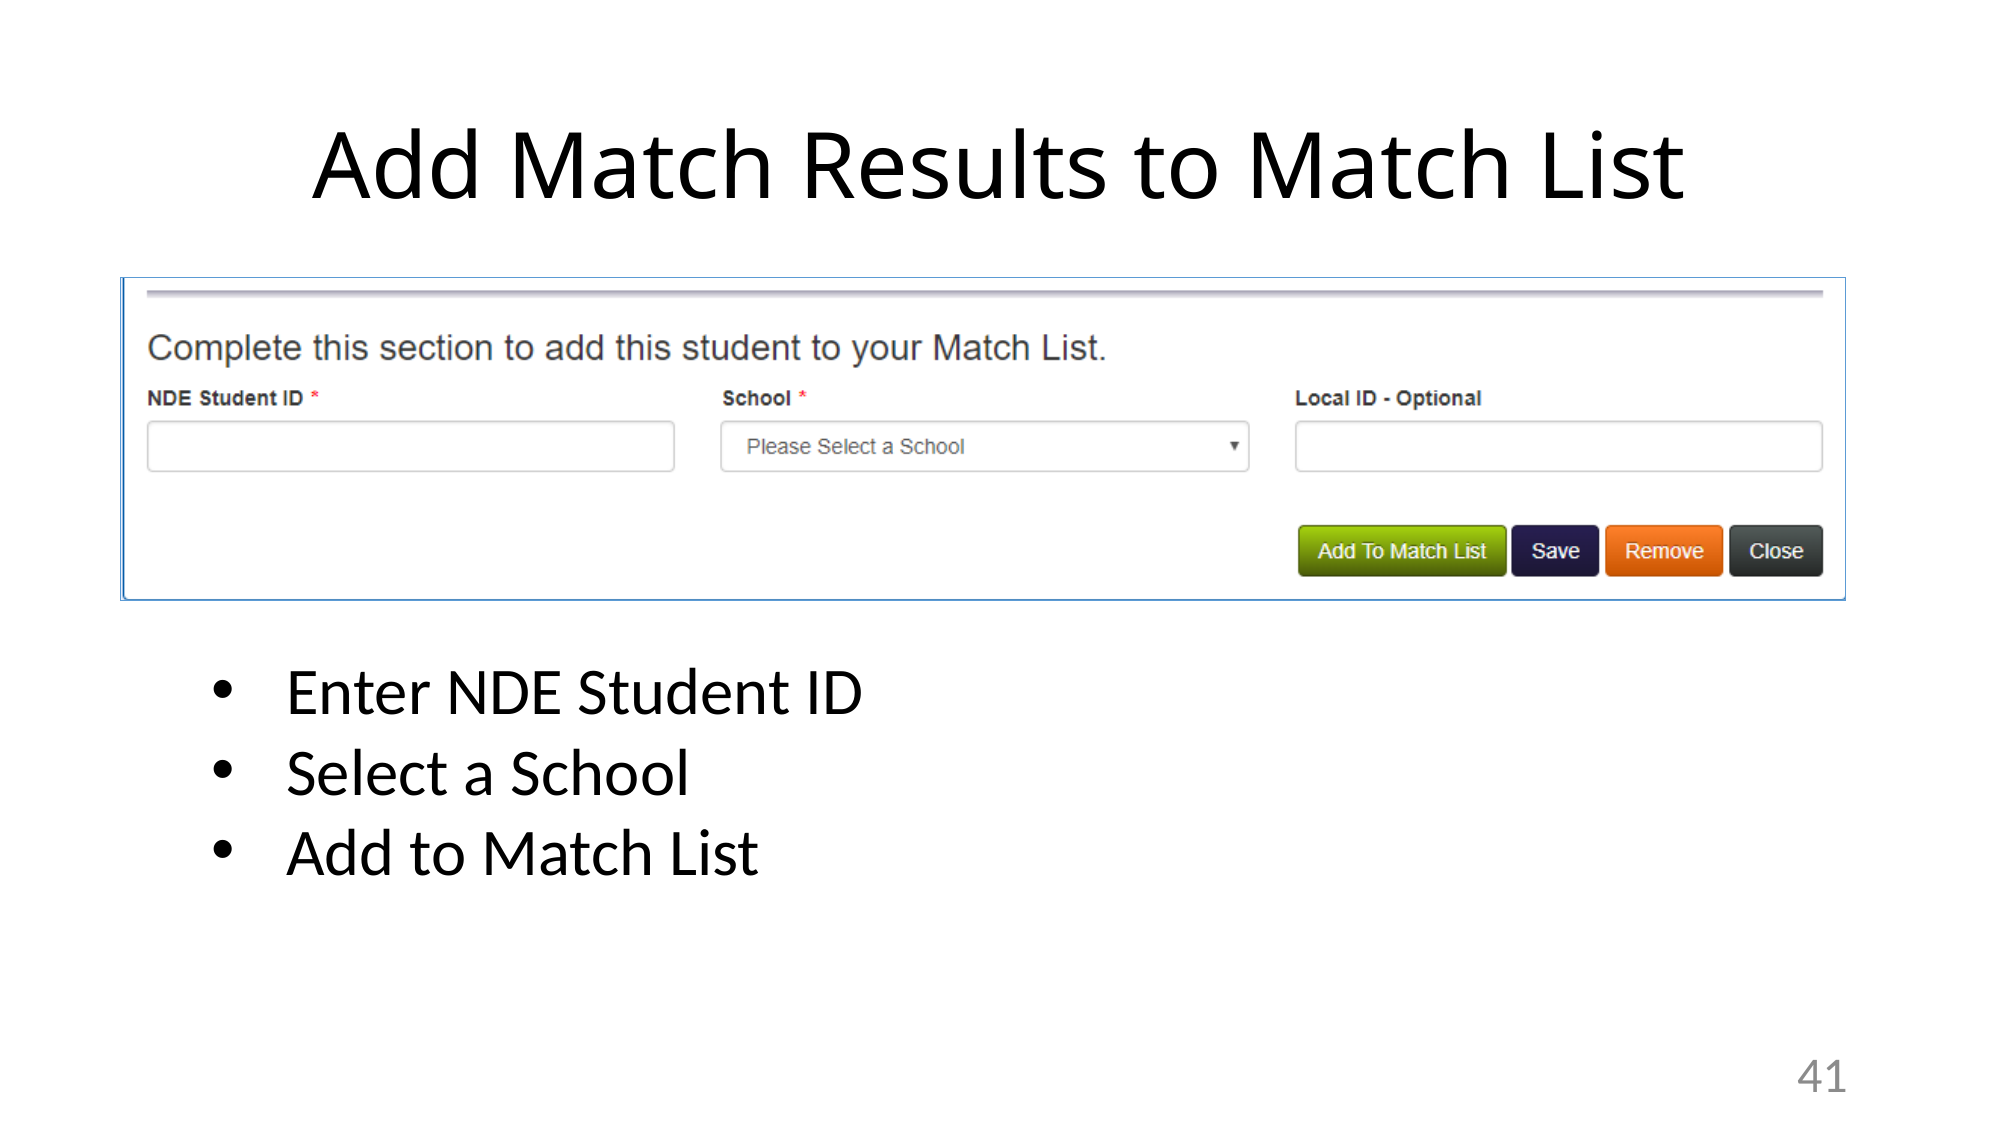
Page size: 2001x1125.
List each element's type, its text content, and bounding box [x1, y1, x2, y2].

title Add Match Results to Match List [137, 59, 1863, 278]
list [120, 277, 1846, 601]
text_box Enter NDE Student ID Select a School Add to Match List [196, 641, 1863, 896]
slide_number 41 [1412, 1042, 1863, 1103]
